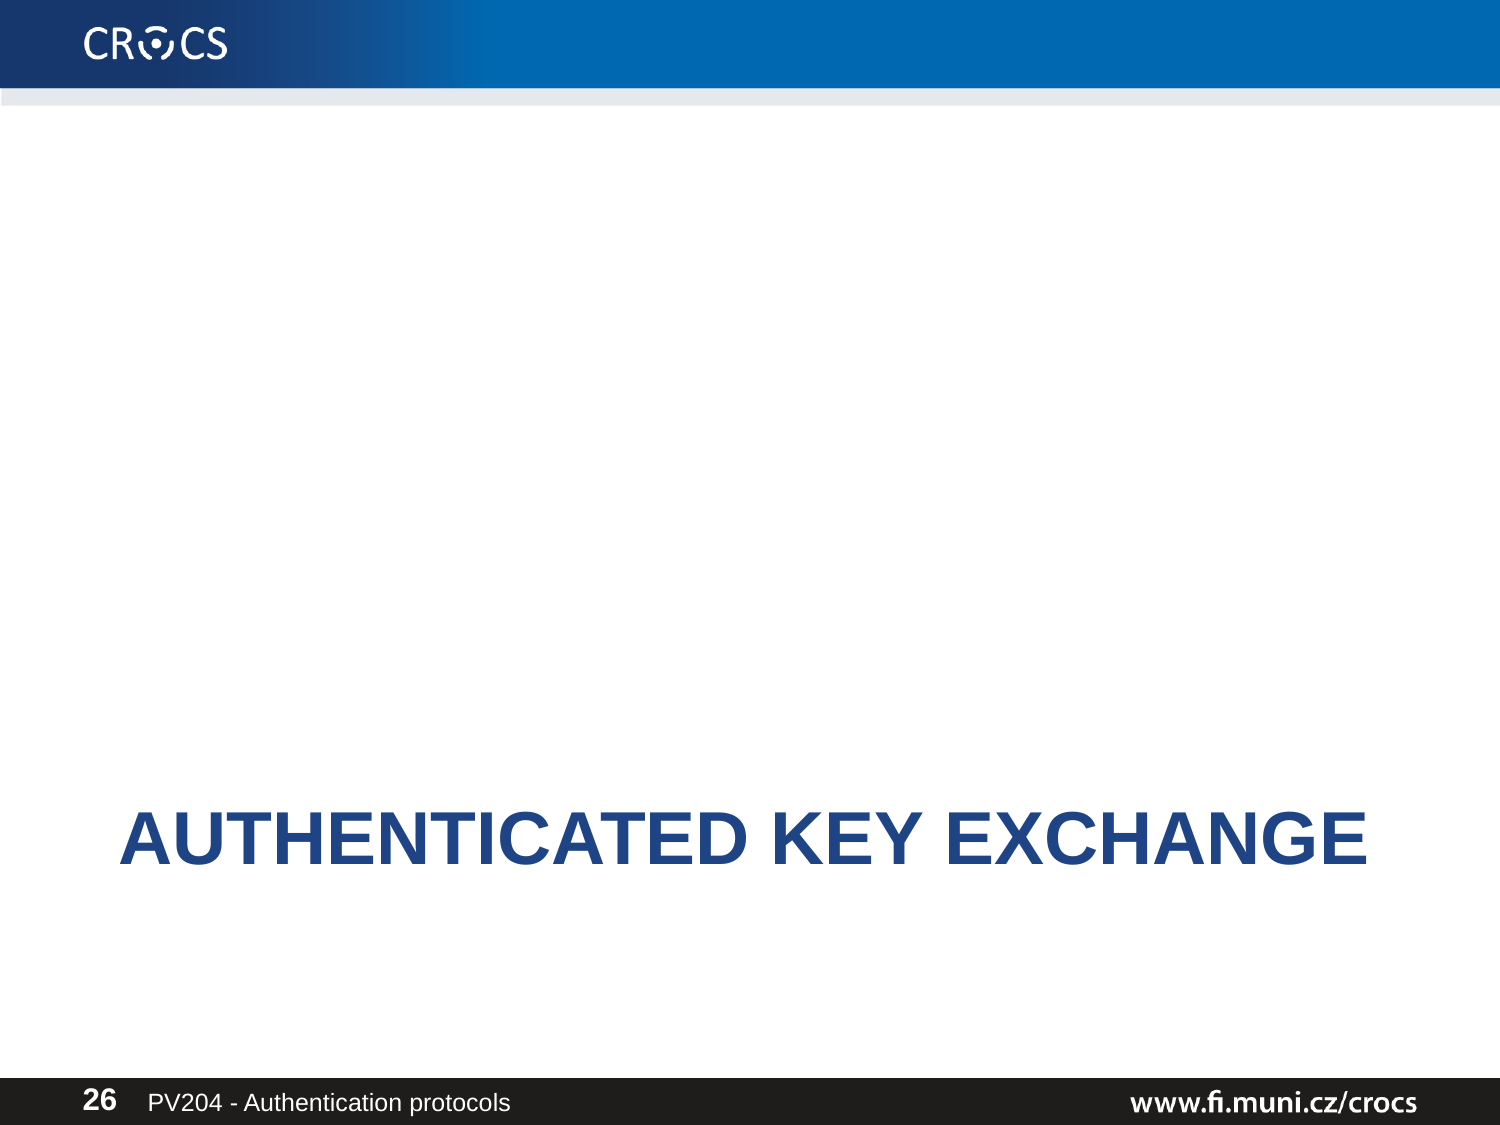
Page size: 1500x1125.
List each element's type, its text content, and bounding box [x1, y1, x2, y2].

title Authenticated Key Exchange [118, 722, 1394, 947]
picture [0, 0, 1500, 1125]
footer PV204 - Authentication protocols [148, 1078, 809, 1125]
slide_number 26 [82, 1078, 148, 1125]
